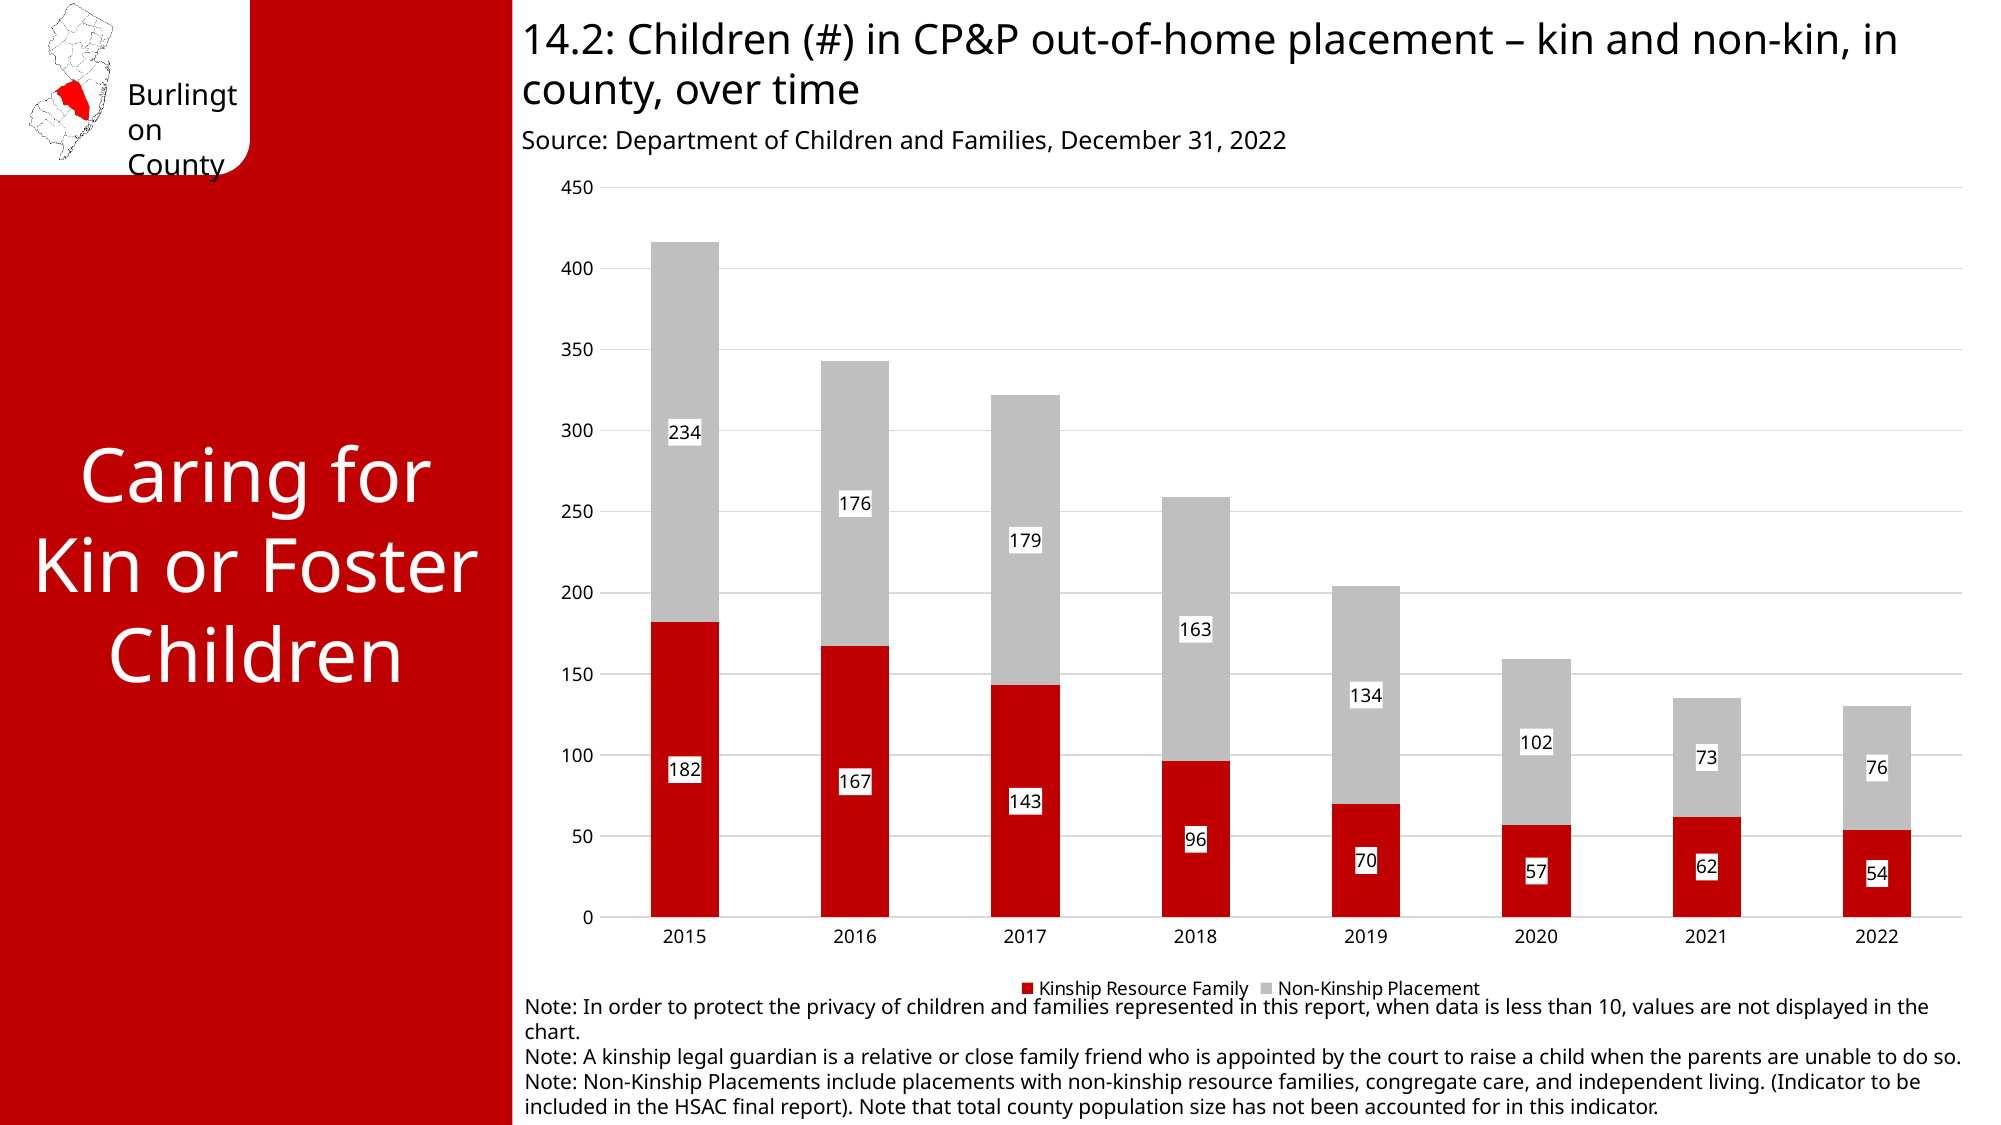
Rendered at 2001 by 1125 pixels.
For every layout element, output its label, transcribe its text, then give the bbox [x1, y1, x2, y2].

text_box Note: In order to protect the privacy of children and families represented in this report, when data is less than 10, values are not displayed in the chart. Note: A kinship legal guardian is a relative or close family friend who is appointed by the court to raise a child when the parents are unable to do so. Note: Non-Kinship Placements include placements with non-kinship resource families, congregate care, and independent living. (Indicator to be included in the HSAC final report). Note that total county population size has not been accounted for in this indicator. [509, 987, 2000, 1125]
chart [526, 162, 1976, 1008]
picture [29, 3, 113, 160]
text_box Source: Department of Children and Families, December 31, 2022 [506, 117, 1564, 162]
text_box Caring for Kin or Foster Children [0, 419, 513, 705]
text_box 14.2: Children (#) in CP&P out-of-home placement – kin and non-kin, in county, over time [506, 5, 1995, 161]
